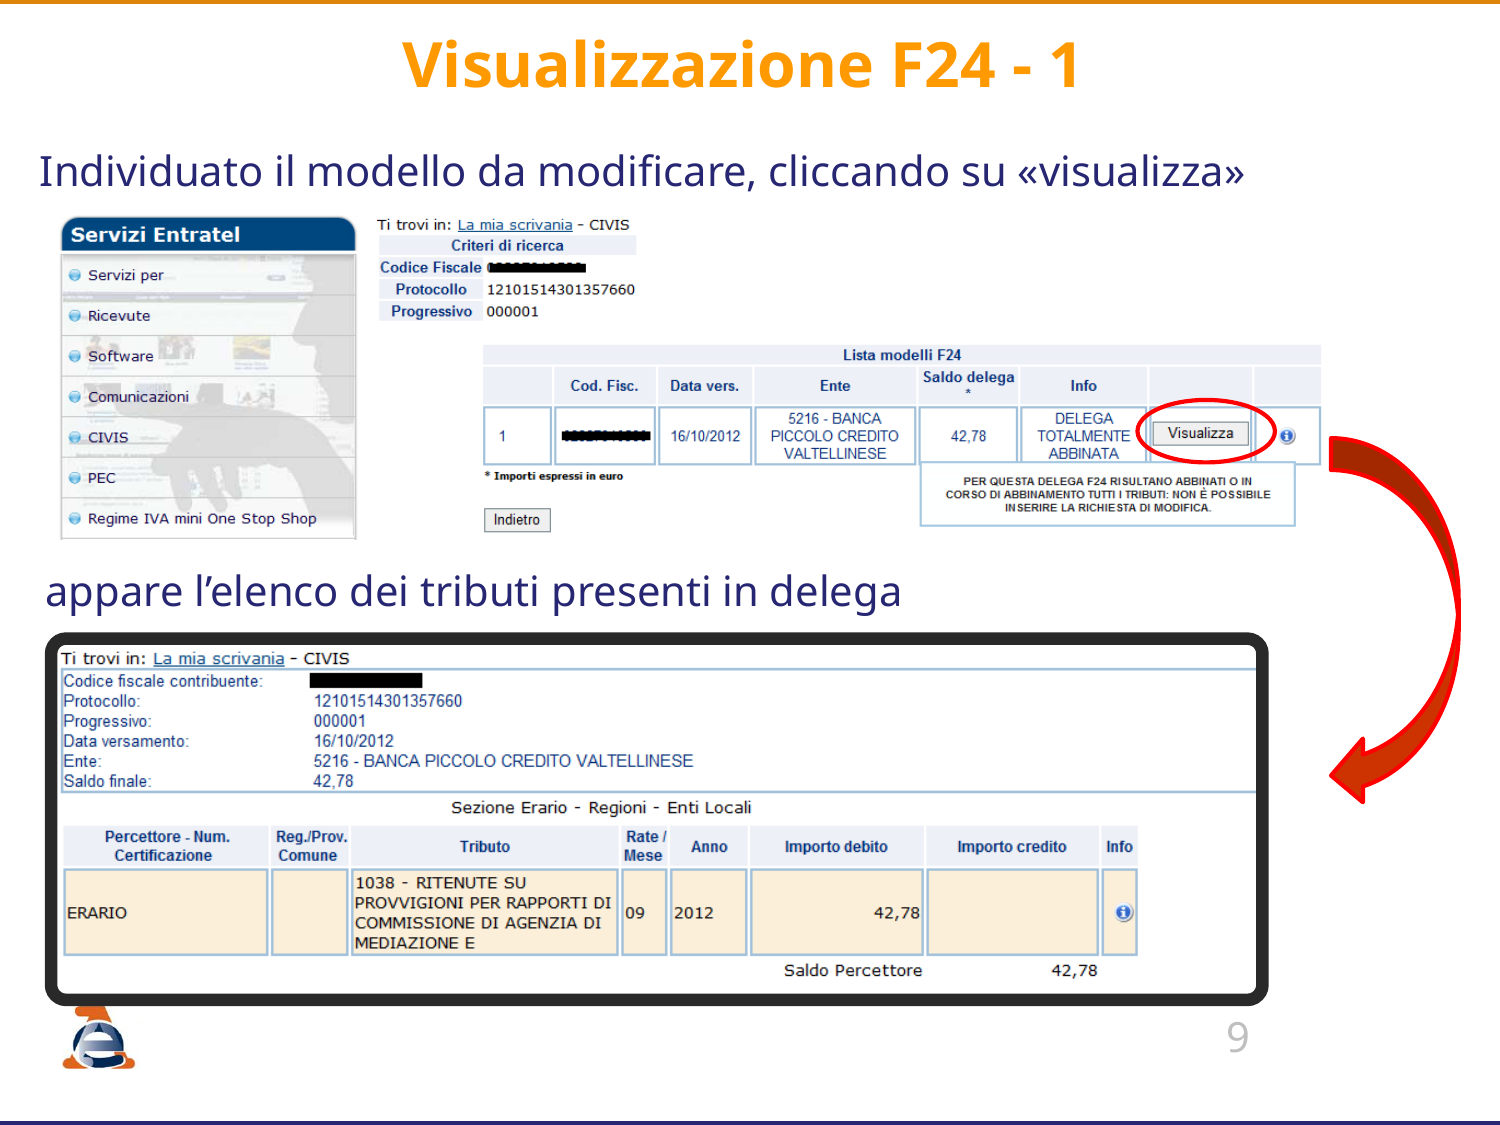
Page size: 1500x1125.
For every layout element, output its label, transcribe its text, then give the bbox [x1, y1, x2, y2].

title Visualizzazione F24 - 1 [12, 0, 1475, 138]
text_box [1328, 436, 1461, 805]
picture [50, 638, 1263, 1001]
picture [50, 209, 1332, 540]
text_box appare l’elenco dei tributi presenti in delega [30, 557, 918, 622]
picture [62, 1006, 143, 1069]
list Individuato il modello da modificare, cliccando su «visualizza» [24, 137, 1500, 250]
text_box 9 [1211, 1003, 1500, 1076]
